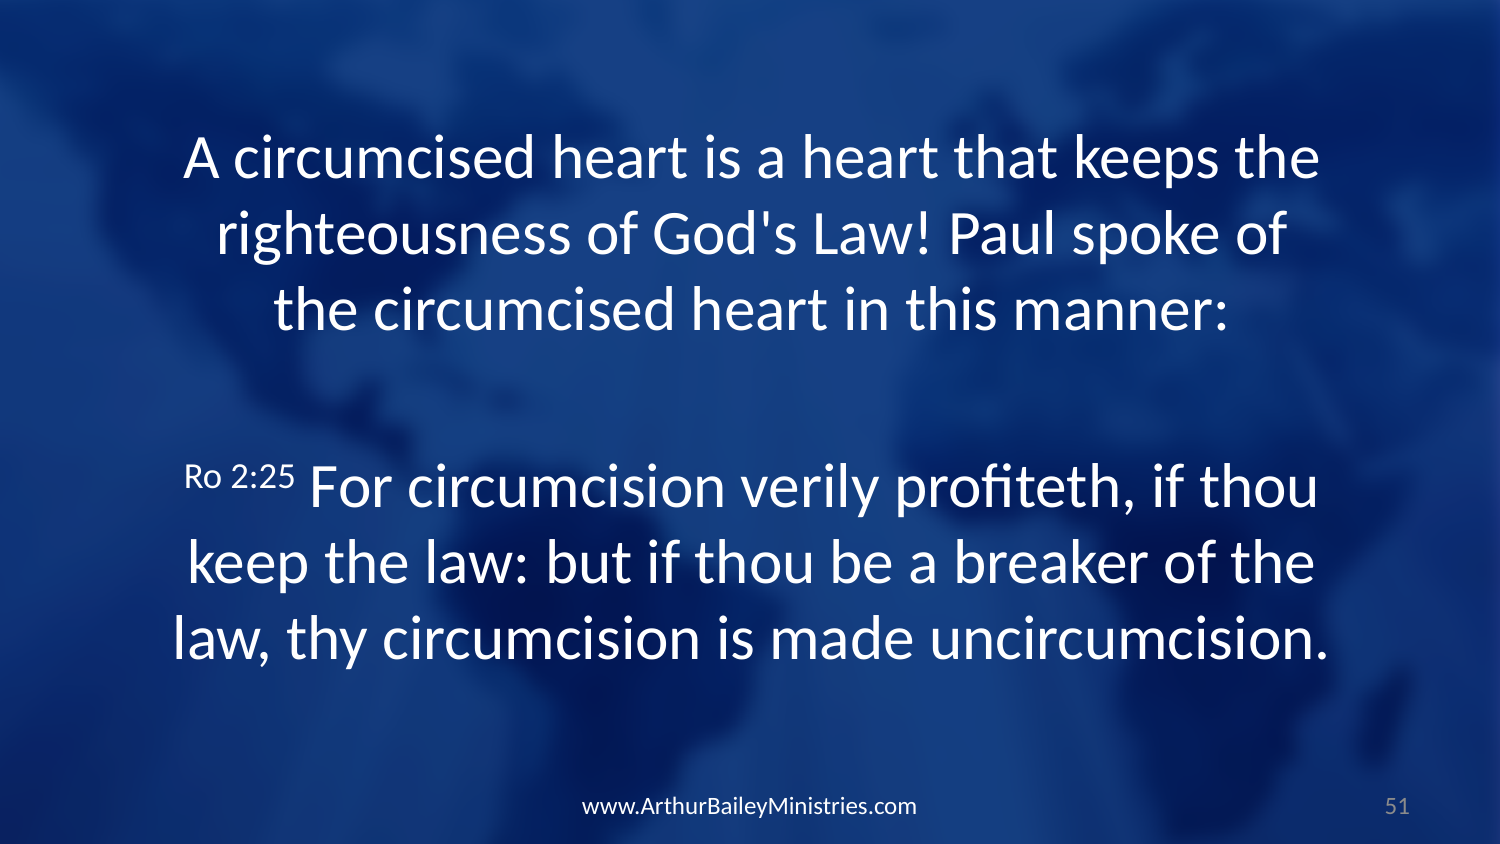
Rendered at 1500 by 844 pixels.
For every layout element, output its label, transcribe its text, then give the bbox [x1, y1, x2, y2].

slide_number 51 [1074, 782, 1425, 827]
picture [0, 0, 1500, 844]
footer www.ArthurBaileyMinistries.com [512, 782, 988, 827]
list A circumcised heart is a heart that keeps the righteousness of God's Law! Paul spoke of the circumcised heart in this manner: Ro 2:25 For circumcision verily profiteth, if thou keep the law: but if thou be a breaker of the law, thy circumcision is made uncircumcision. [151, 107, 1355, 741]
